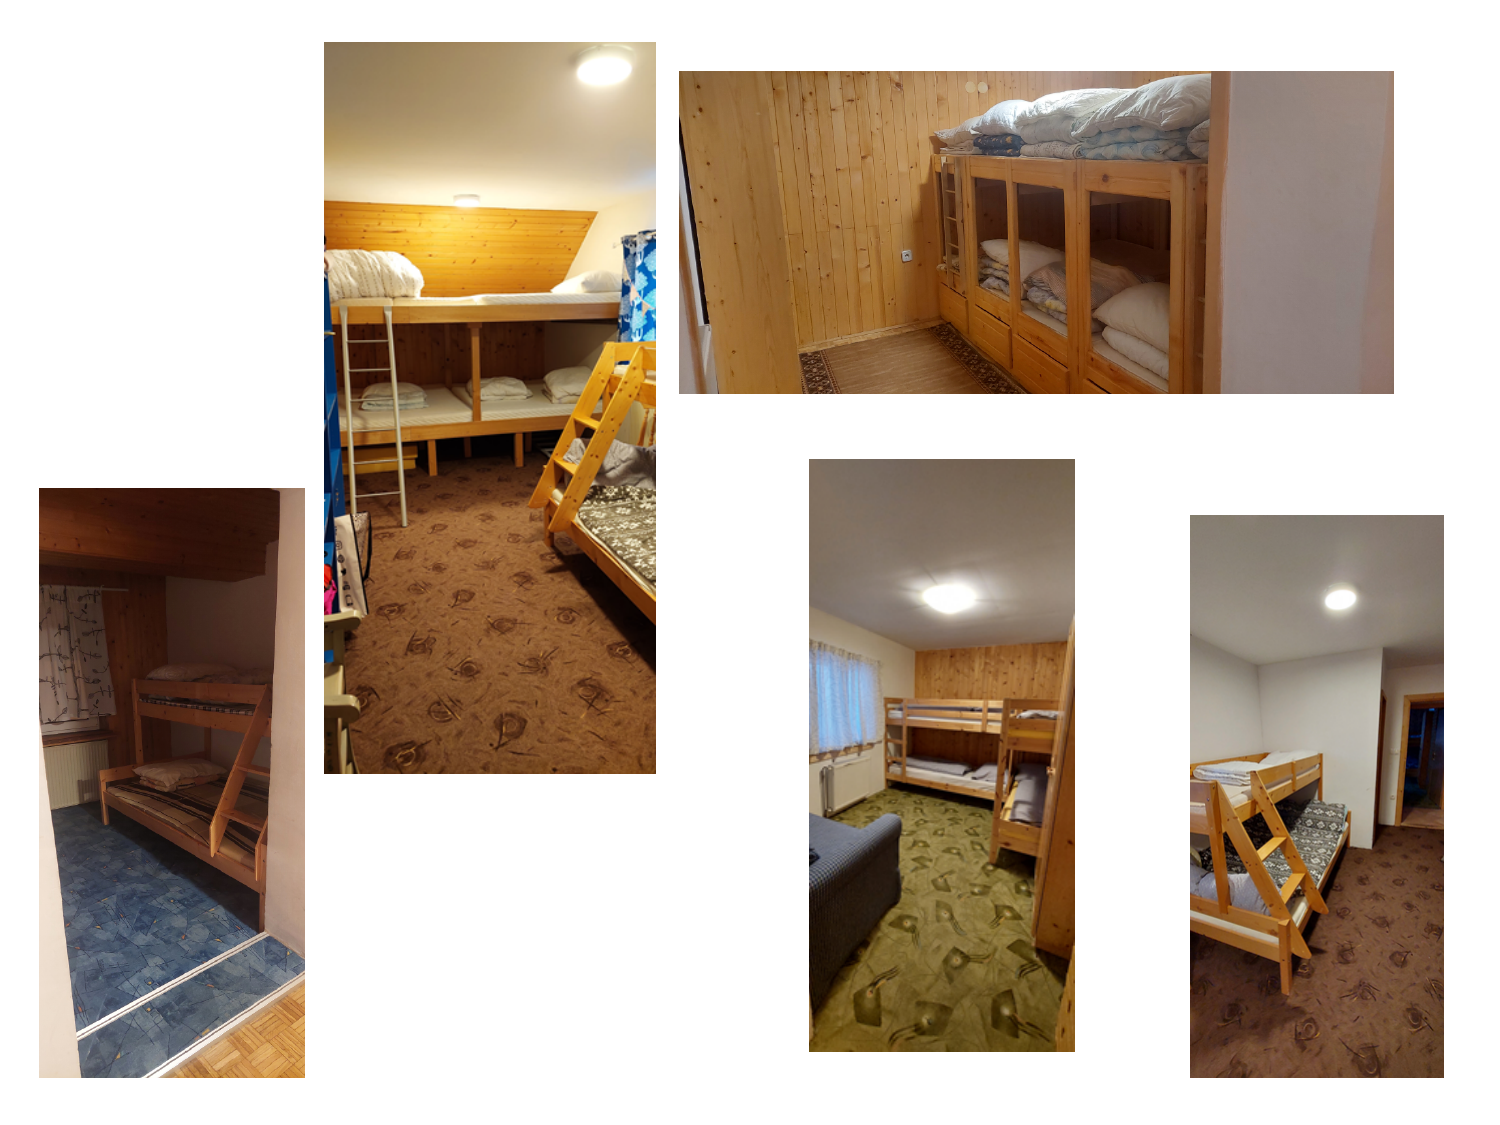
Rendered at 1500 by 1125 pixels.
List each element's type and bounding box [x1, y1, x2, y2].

picture [324, 42, 656, 775]
picture [678, 71, 1394, 394]
picture [1190, 514, 1445, 1078]
picture [38, 487, 306, 1078]
picture [808, 459, 1075, 1053]
